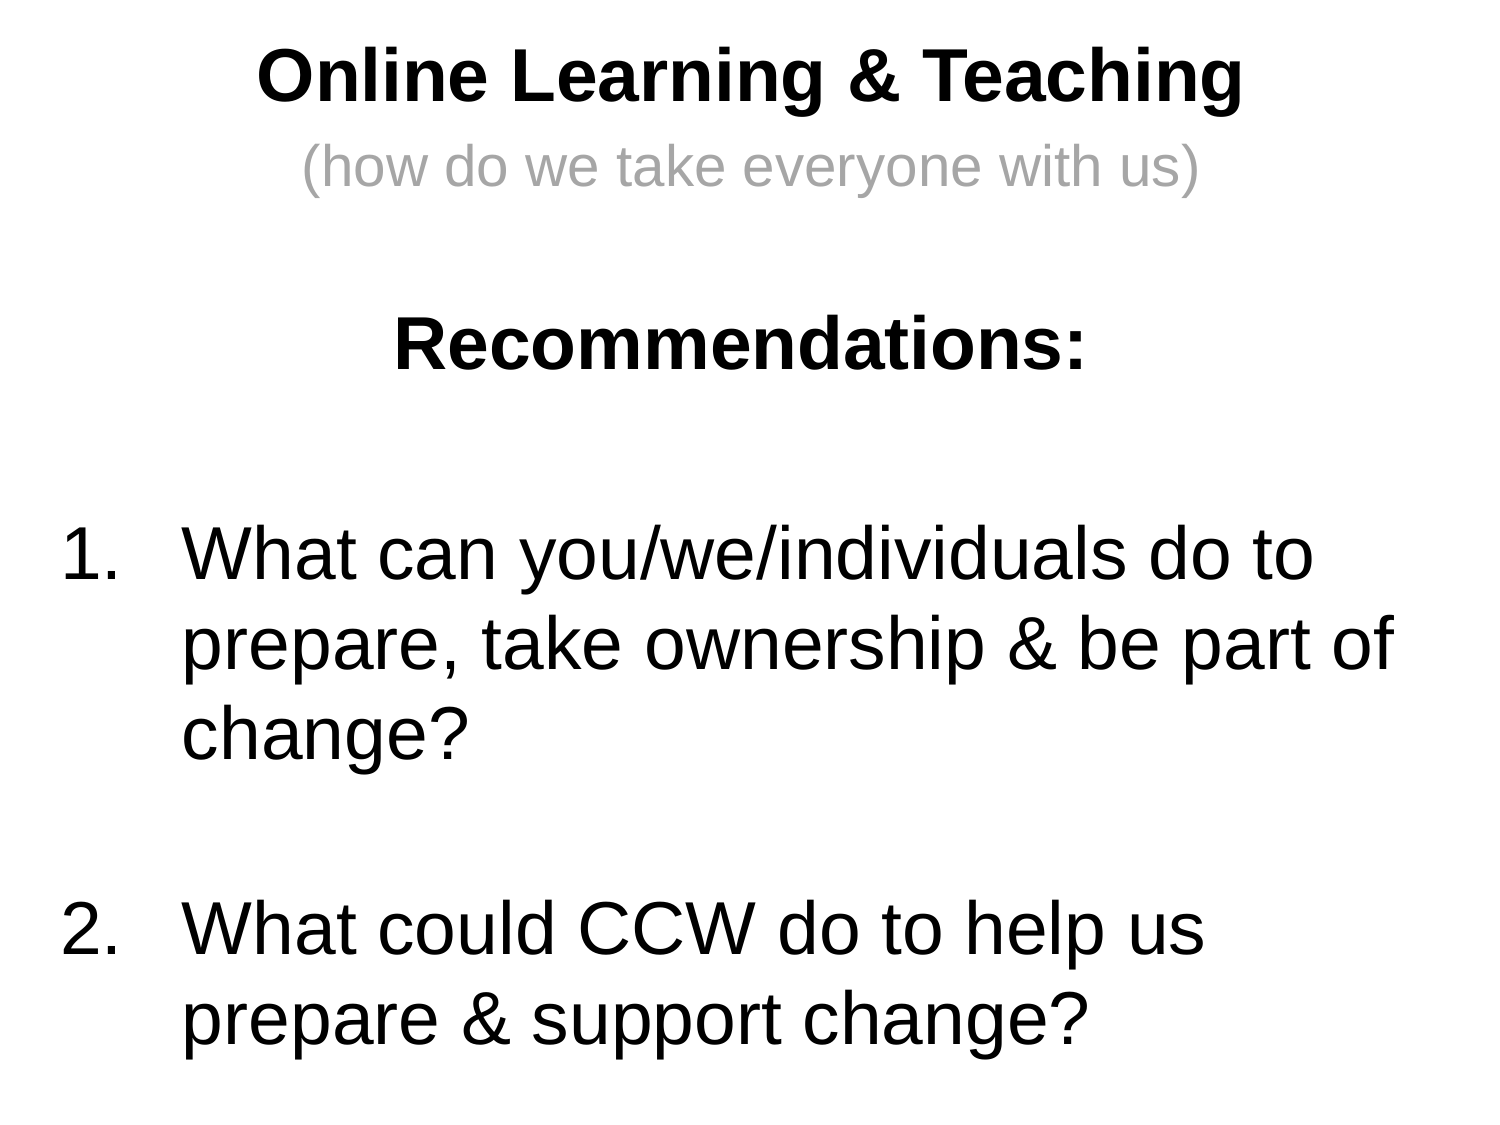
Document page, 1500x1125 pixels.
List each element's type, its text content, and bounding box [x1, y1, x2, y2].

subtitle Online Learning & Teaching (how do we take everyone with us) Recommendations: What can you/we/individuals do to prepare, take ownership & be part of change? What could CCW do to help us prepare & support change? [45, 18, 1459, 1087]
